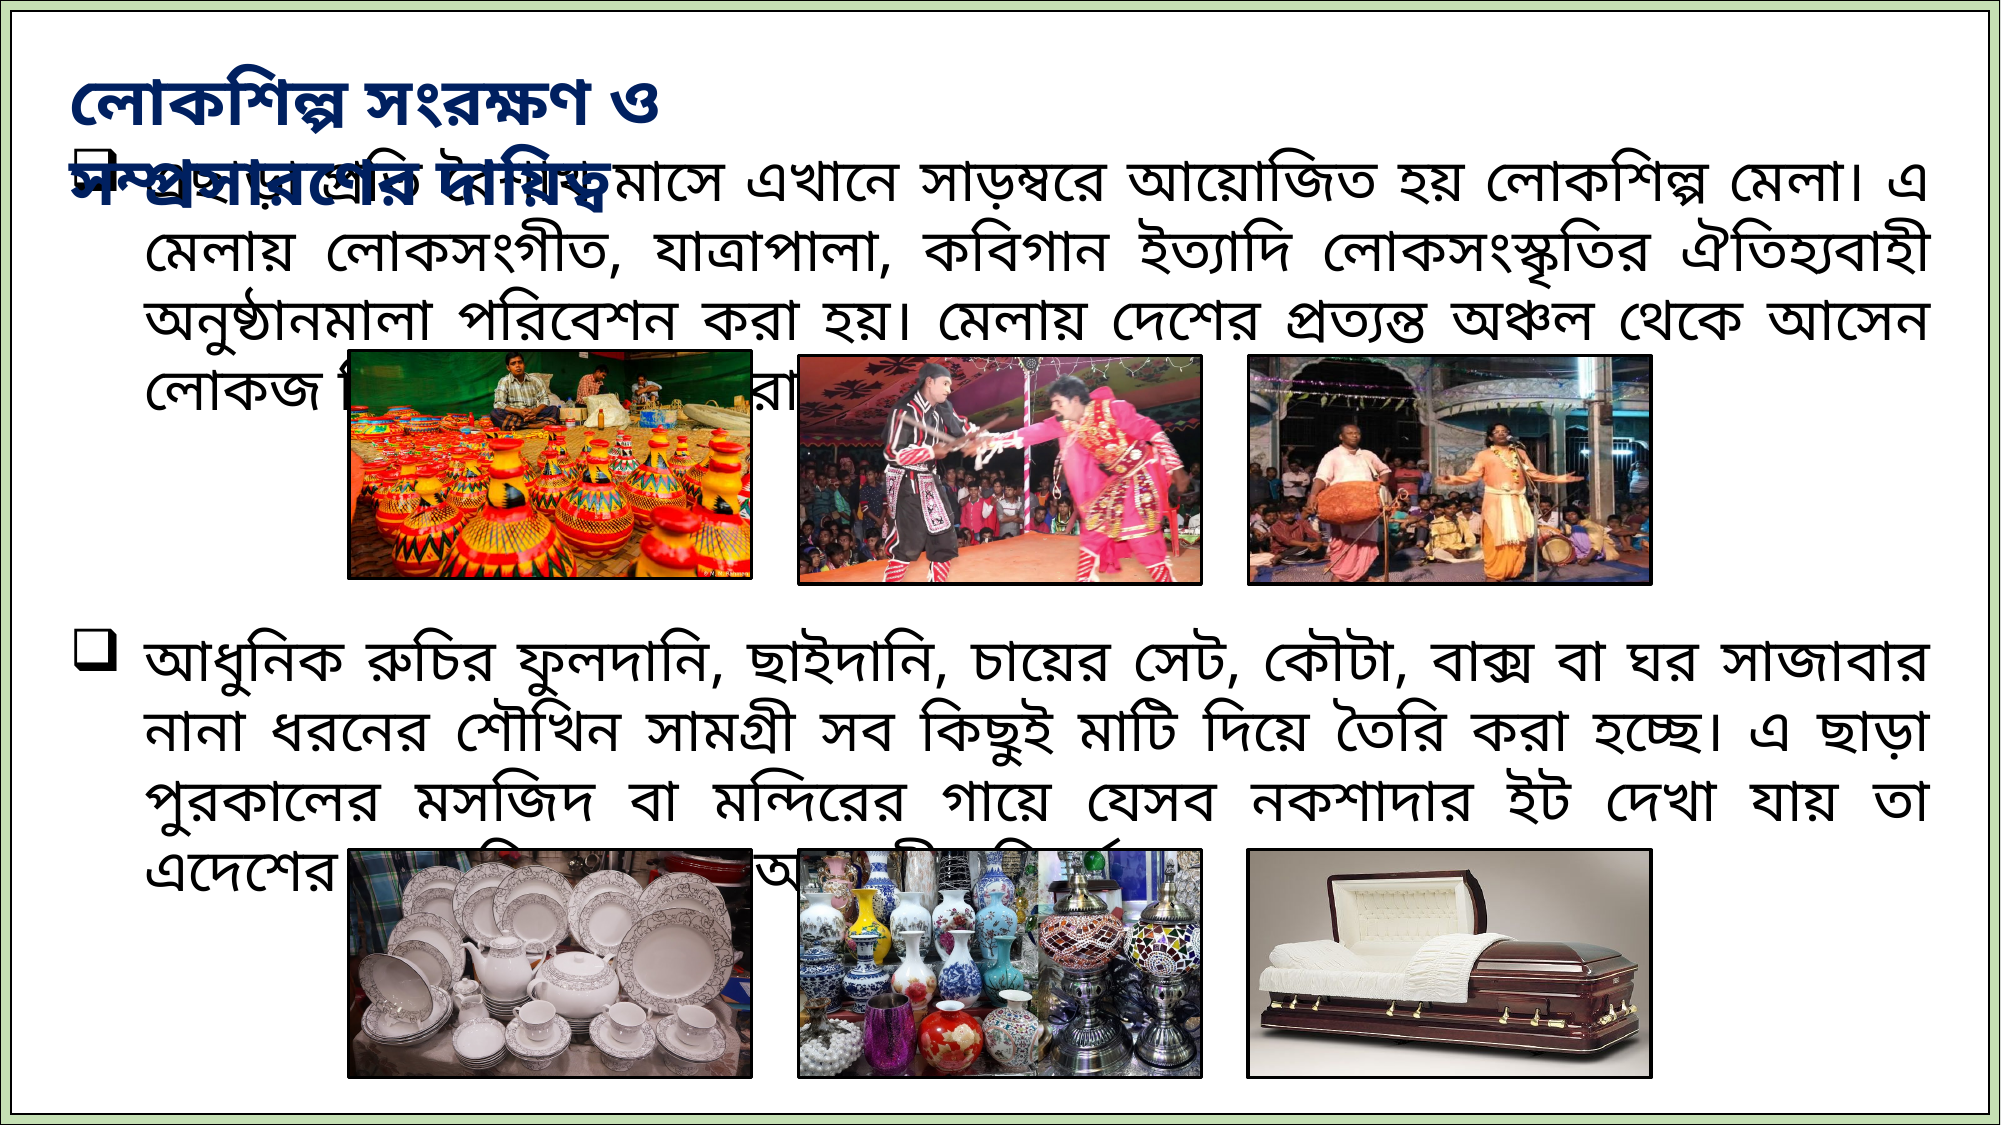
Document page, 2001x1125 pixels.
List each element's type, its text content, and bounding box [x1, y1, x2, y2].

picture [1249, 851, 1650, 1077]
text_box এছাড়া প্রতি বৈশাখ মাসে এখানে সাড়ম্বরে আয়োজিত হয় লোকশিল্প মেলা। এ মেলায় লোকসংগীত, যাত্রাপালা, কবিগান ইত্যাদি লোকসংস্কৃতির ঐতিহ্যবাহী অনুষ্ঠানমালা পরিবেশন করা হয়। মেলায় দেশের প্রত্যন্ত অঞ্চল থেকে আসেন লোকজ শিল্পী ও কারুশিল্পীরা। [54, 135, 1946, 430]
picture [350, 352, 751, 578]
text_box লোকশিল্প সংরক্ষণ ও সম্প্রসারণের দায়িত্ব [54, 51, 938, 227]
picture [799, 851, 1200, 1077]
text_box আধুনিক রুচির ফুলদানি, ছাইদানি, চায়ের সেট, কৌটা, বাক্স বা ঘর সাজাবার নানা ধরনের শৌখিন সামগ্রী সব কিছুই মাটি দিয়ে তৈরি করা হচ্ছে। এ ছাড়া পুরকালের মসজিদ বা মন্দিরের গায়ে যেসব নকশাদার ইট দেখা যায় তা এদেশের লোকশিল্পের এক অতুলনীয় নিদর্শন। [54, 615, 1946, 911]
picture [1249, 357, 1650, 583]
picture [800, 357, 1200, 583]
picture [350, 851, 751, 1077]
